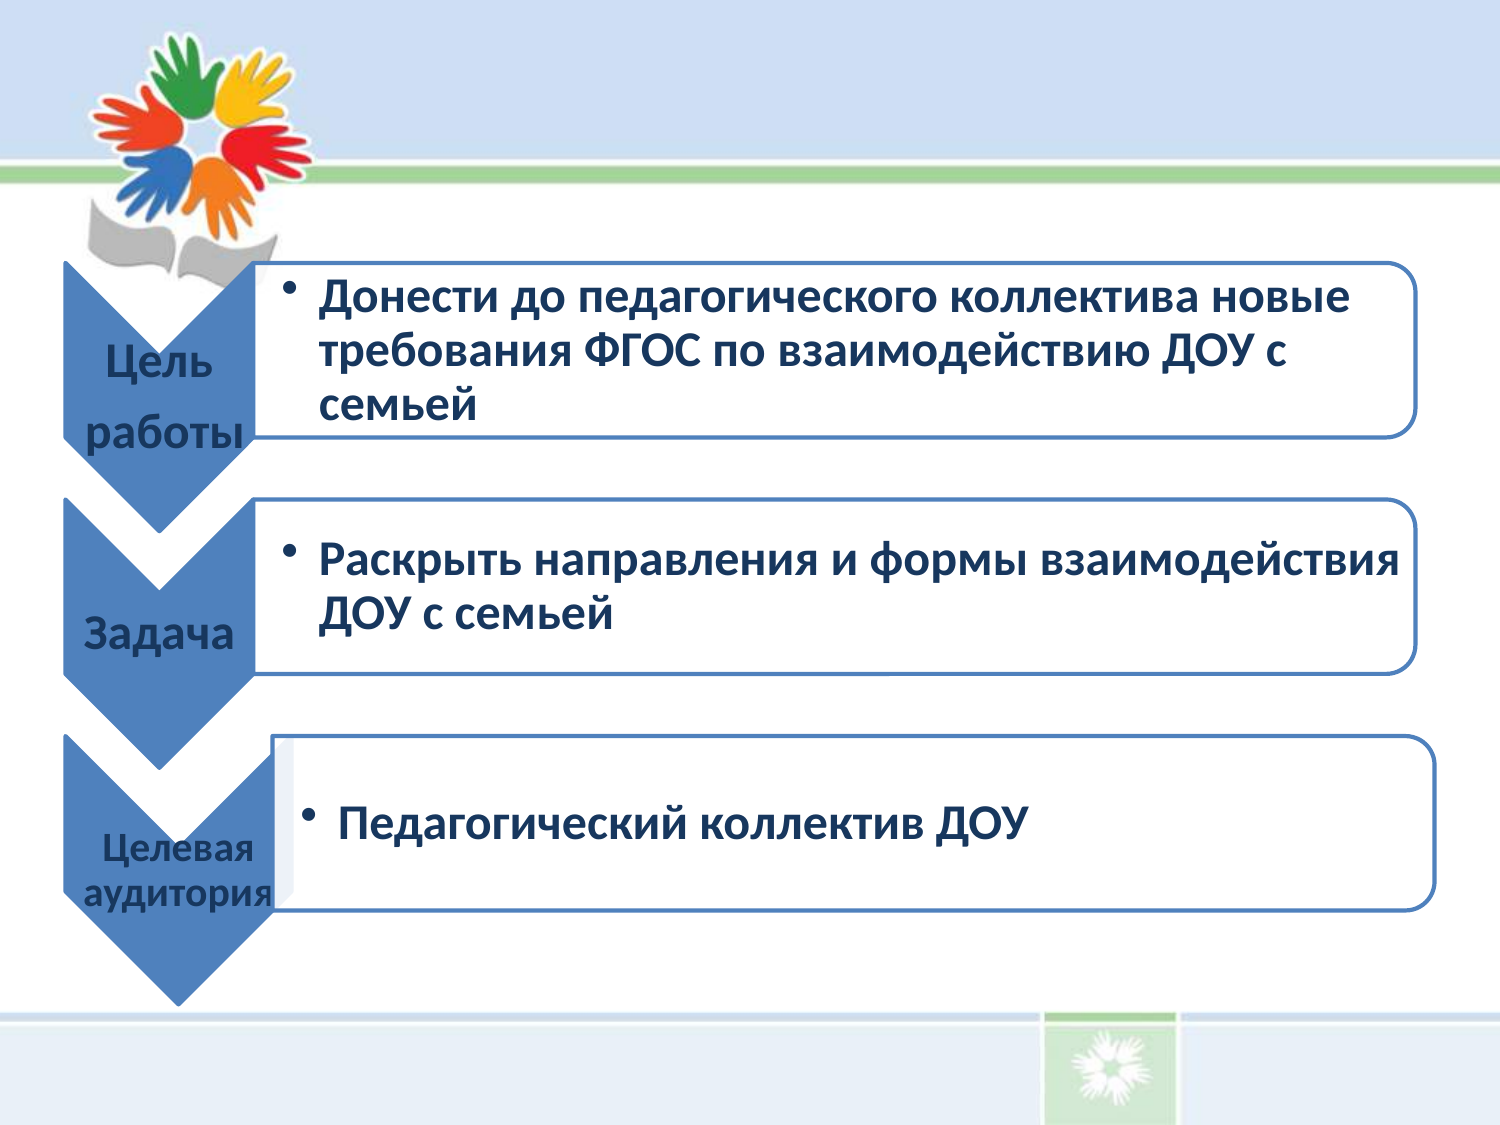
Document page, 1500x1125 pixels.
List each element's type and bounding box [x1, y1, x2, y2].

picture [0, 0, 1500, 1125]
list [74, 262, 1426, 1006]
